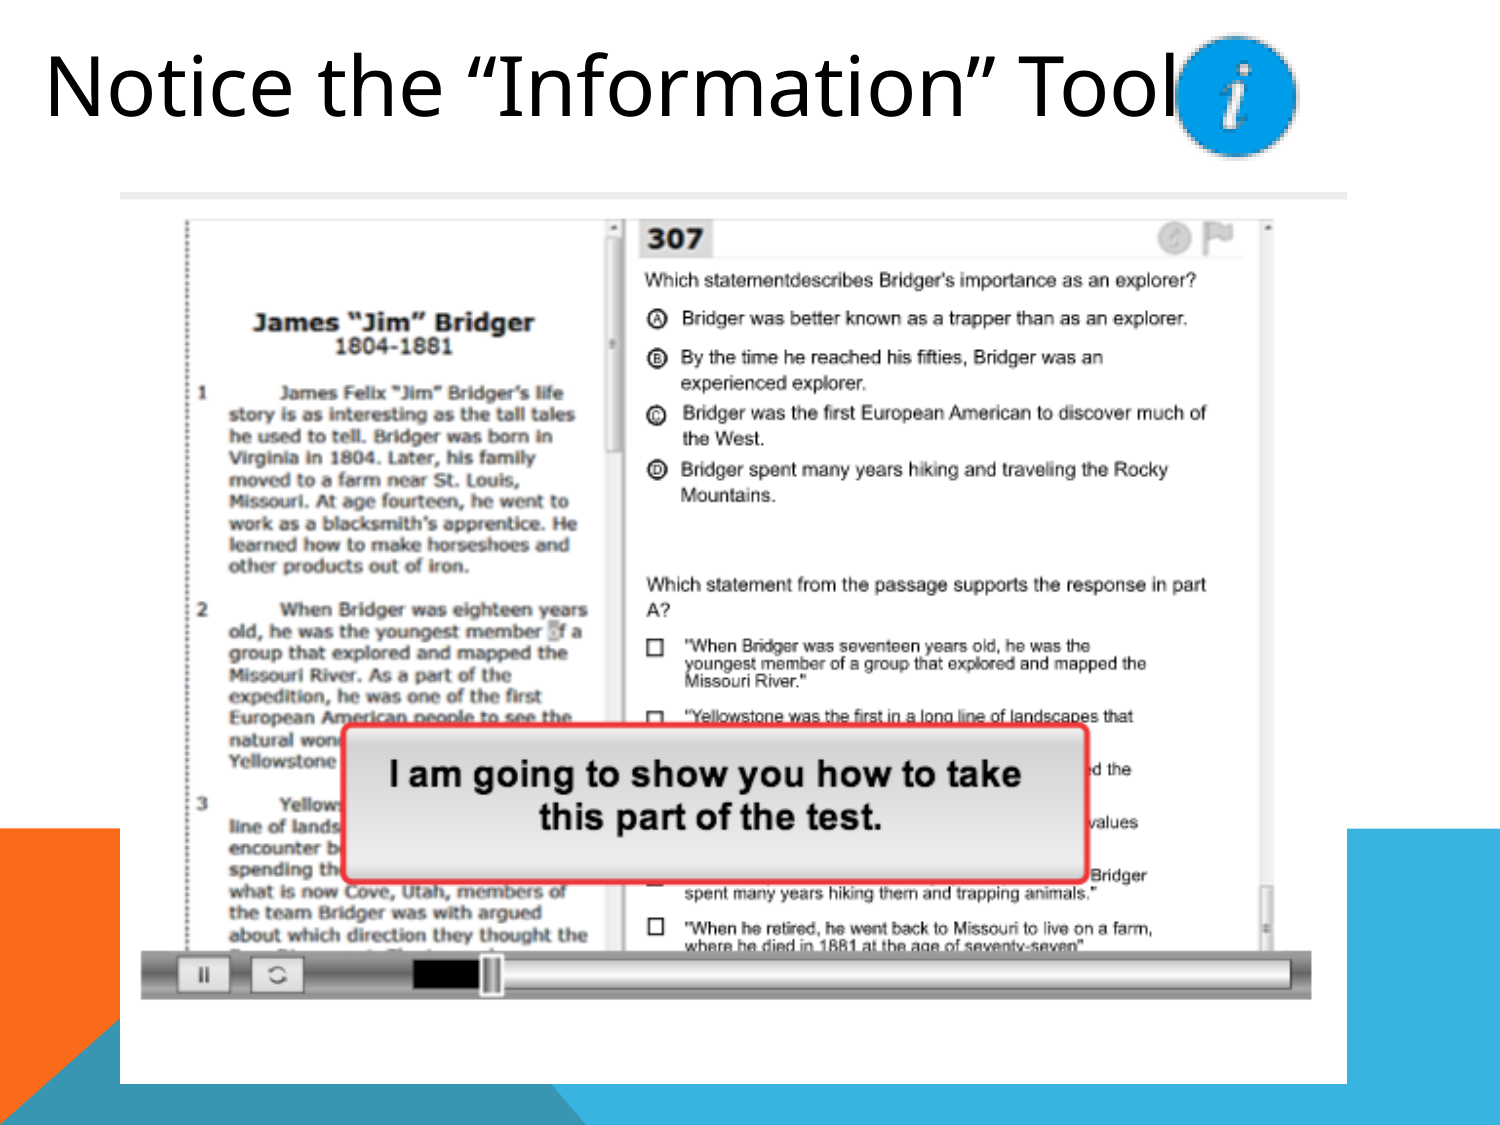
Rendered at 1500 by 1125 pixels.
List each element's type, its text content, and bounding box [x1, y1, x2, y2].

text_box Notice the “Information” Tool [28, 25, 1138, 141]
picture [119, 8, 1348, 1084]
